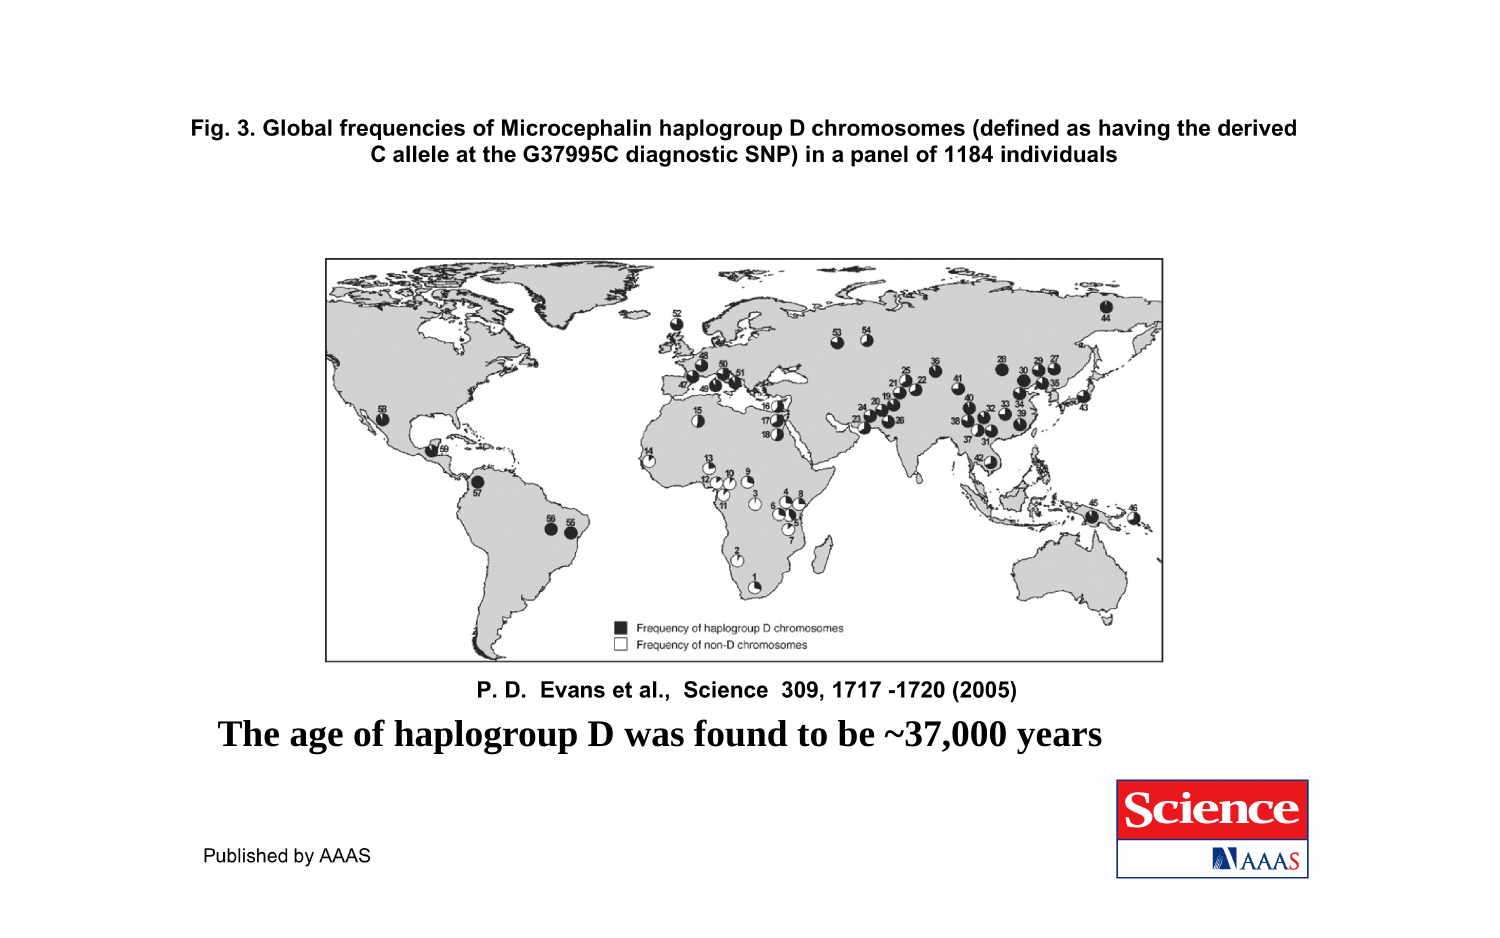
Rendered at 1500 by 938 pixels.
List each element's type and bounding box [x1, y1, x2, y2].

picture [162, 24, 1323, 895]
